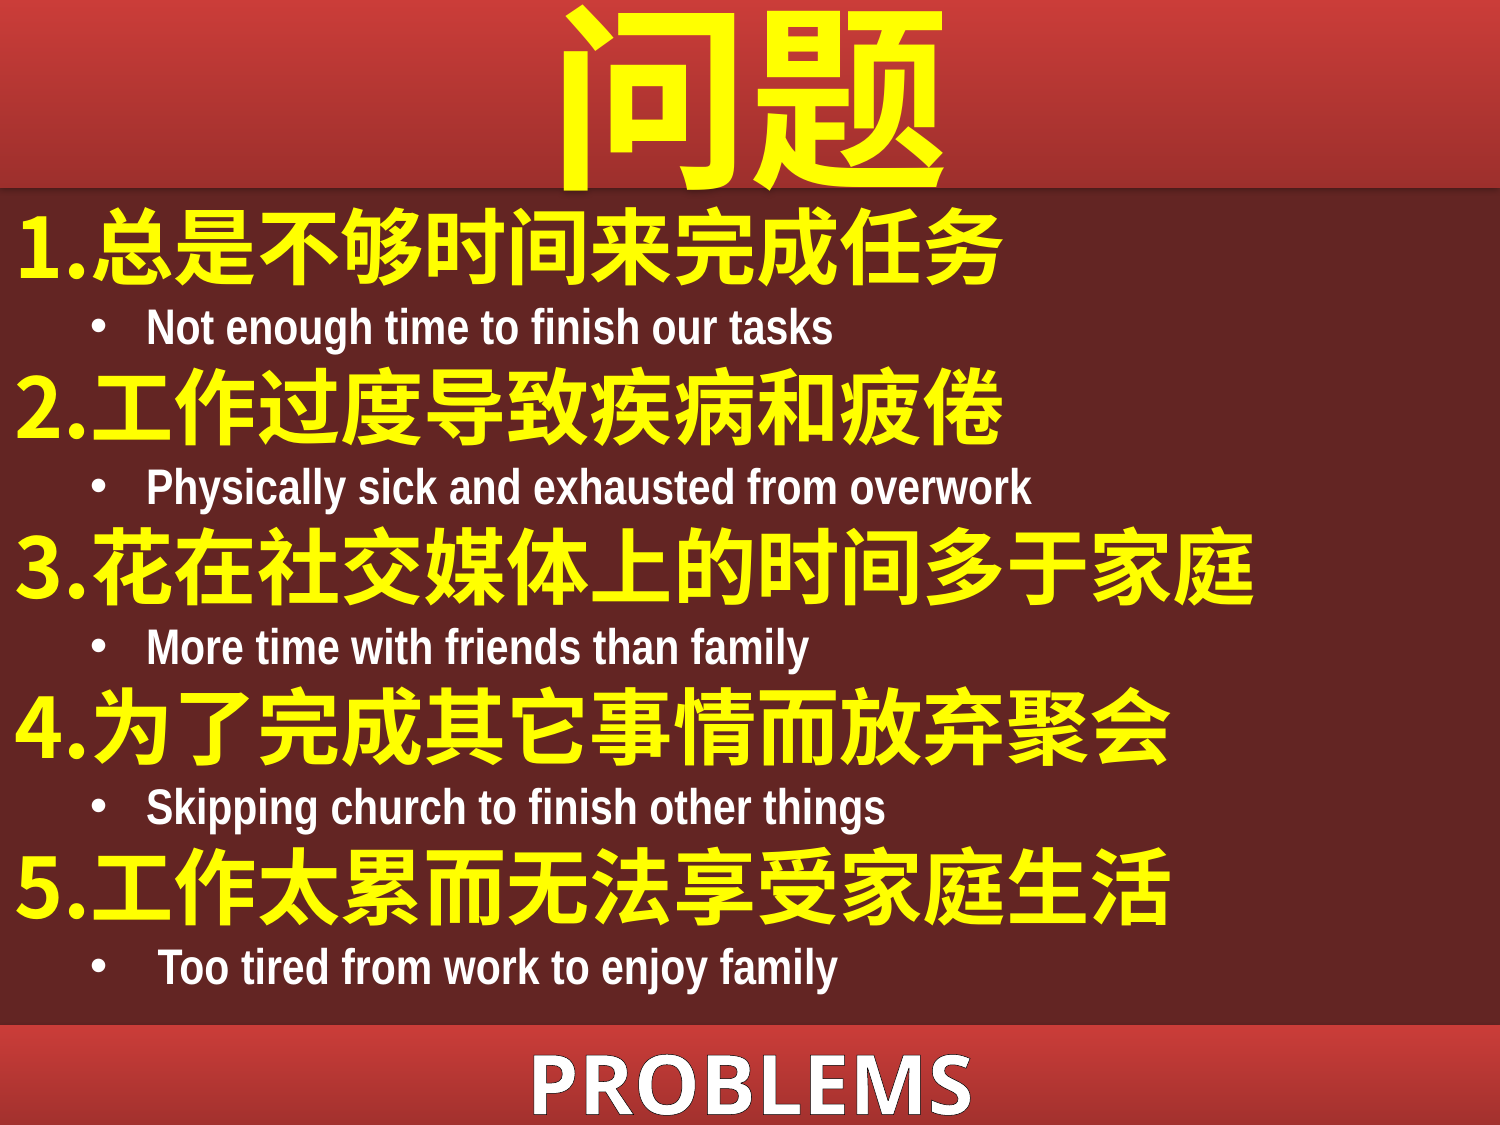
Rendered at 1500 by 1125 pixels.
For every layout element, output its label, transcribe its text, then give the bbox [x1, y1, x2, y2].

text_box 总是不够时间来完成任务 Not enough time to finish our tasks 工作过度导致疾病和疲倦 Physically sick and exhausted from overwork 花在社交媒体上的时间多于家庭 More time with friends than family 为了完成其它事情而放弃聚会 Skipping church to finish other things 工作太累而无法享受家庭生活 Too tired from work to enjoy family [0, 187, 1500, 1003]
text_box PROBLEMS [0, 1025, 1500, 1125]
title 问题 [0, 0, 1500, 187]
